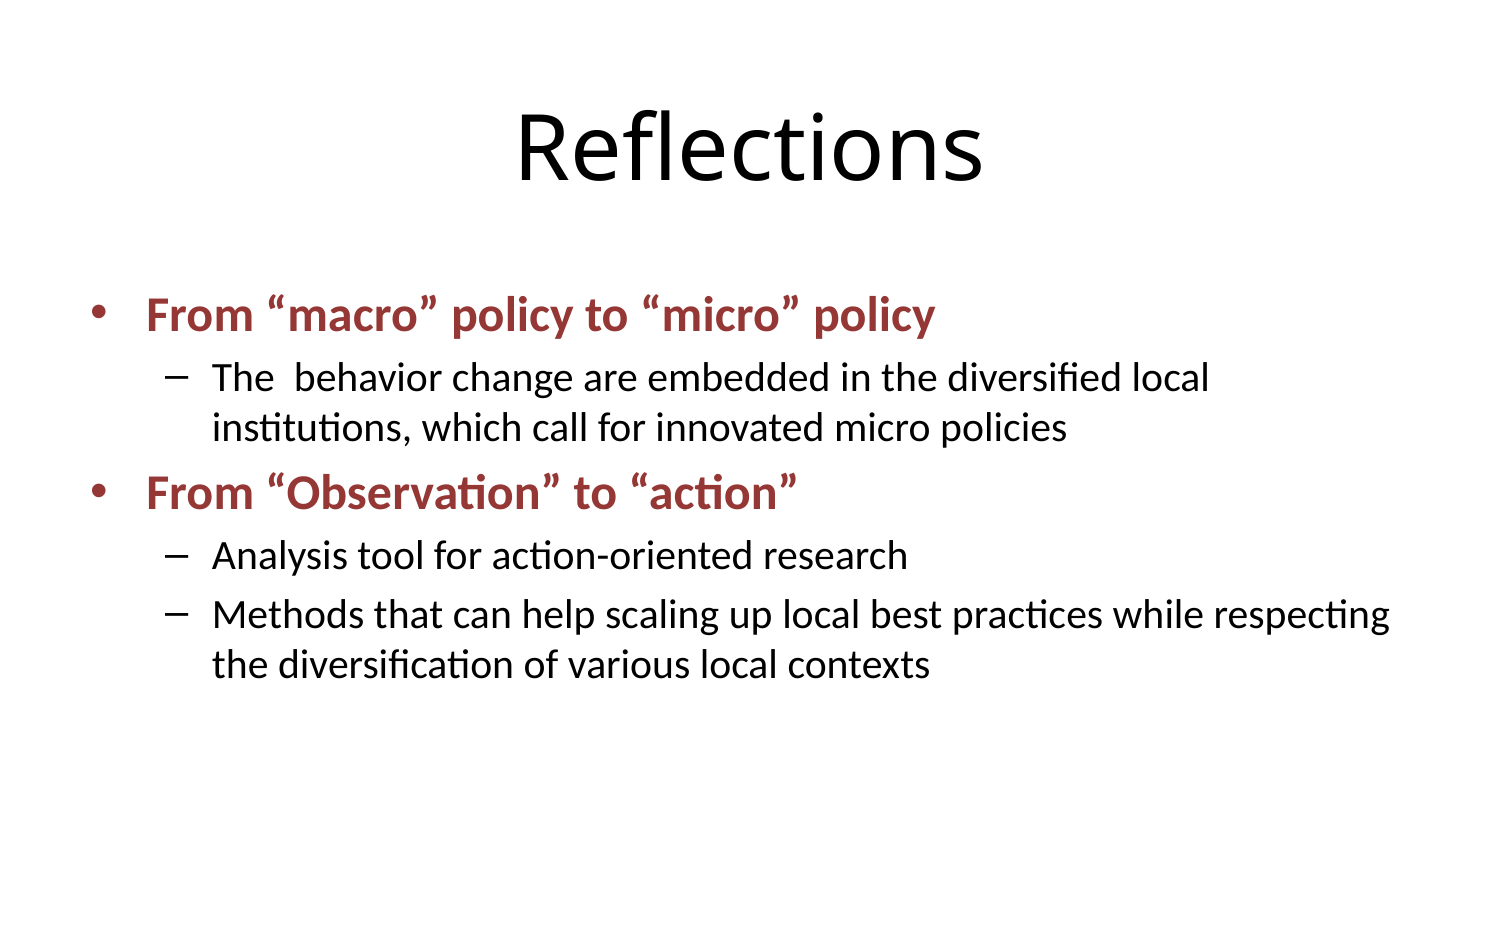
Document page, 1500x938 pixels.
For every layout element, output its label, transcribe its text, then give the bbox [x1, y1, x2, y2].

title Reflections [75, 75, 1425, 213]
list From “macro” policy to “micro” policy The behavior change are embedded in the diversified local institutions, which call for innovated micro policies From “Observation” to “action” Analysis tool for action-oriented research Methods that can help scaling up local best practices while respecting the diversification of various local contexts [75, 273, 1425, 838]
